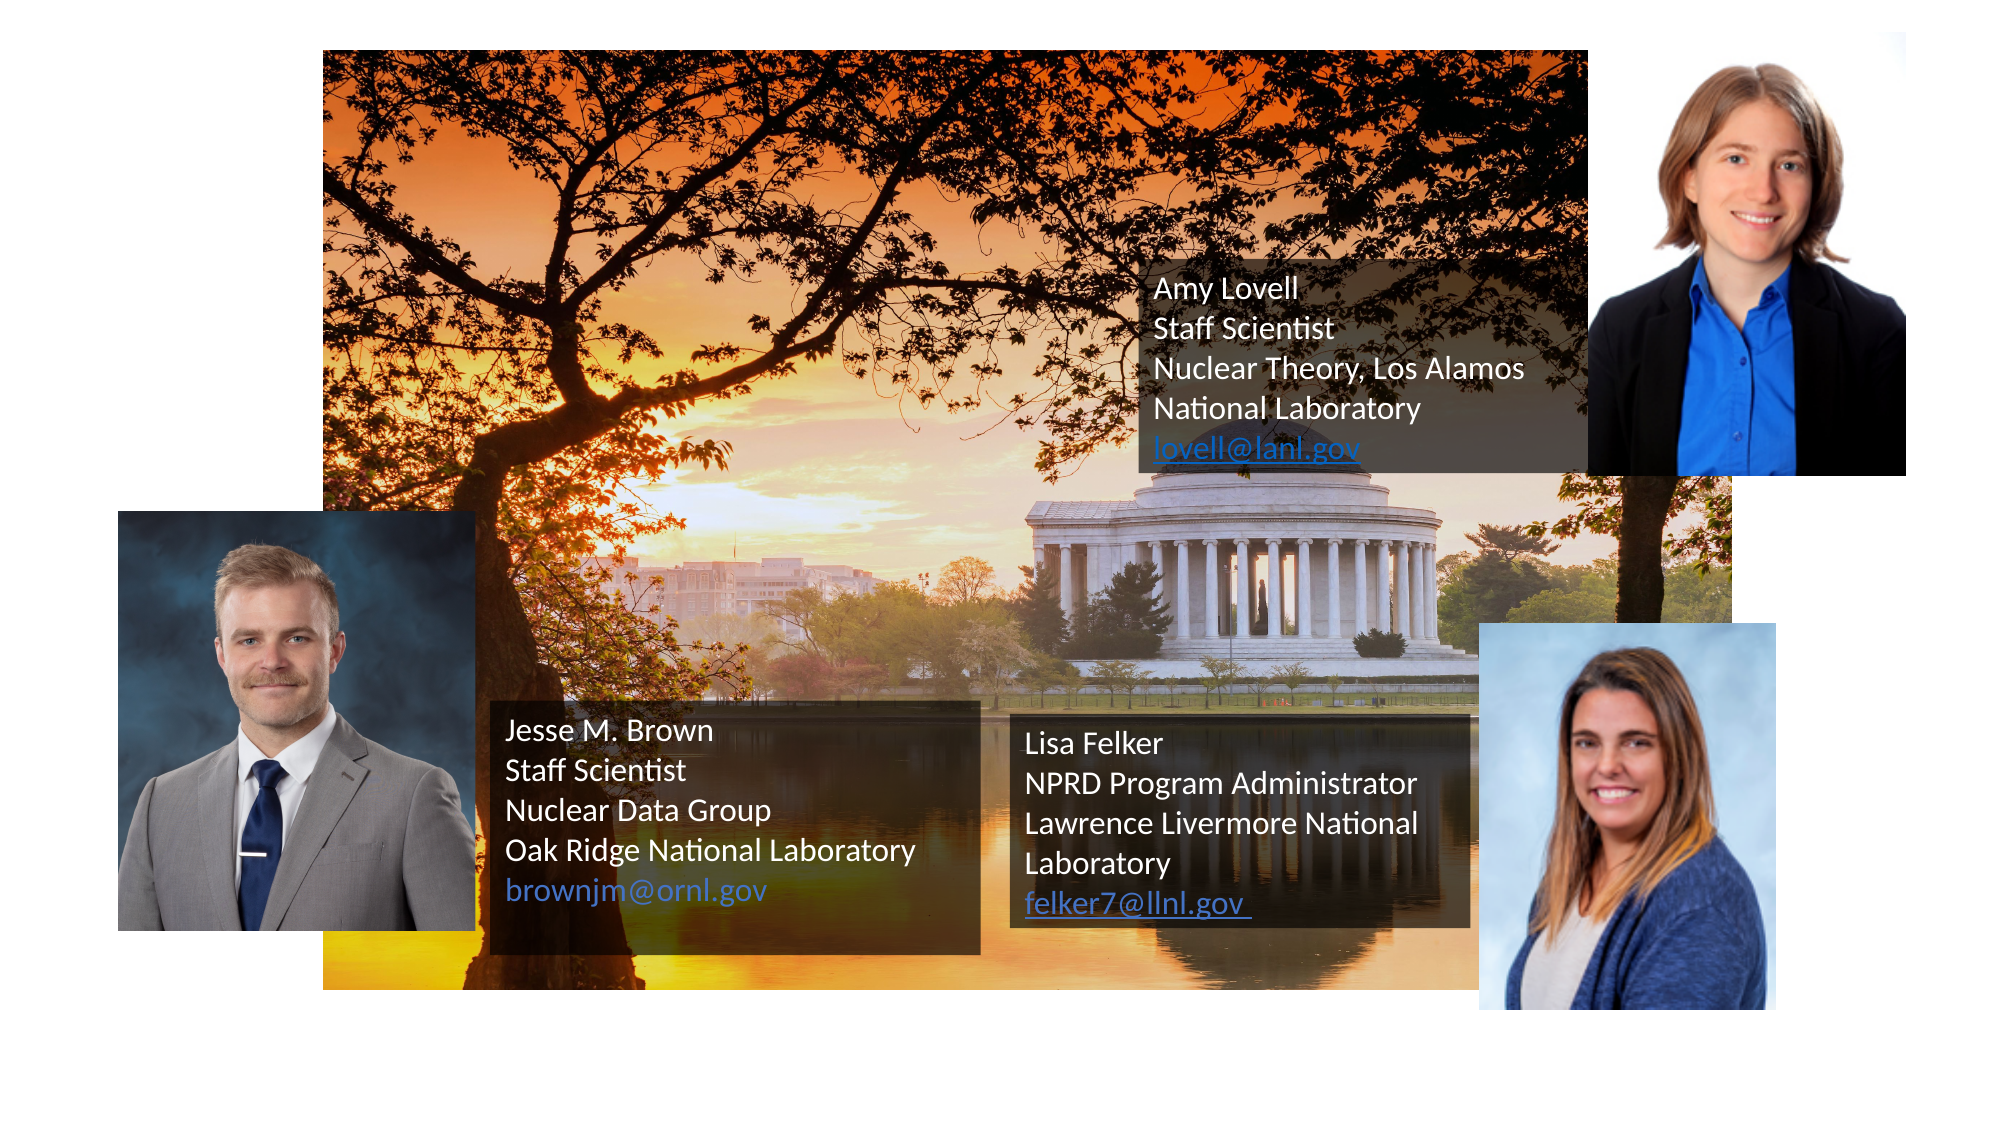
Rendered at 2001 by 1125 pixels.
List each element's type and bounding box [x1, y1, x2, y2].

picture [118, 32, 1906, 1010]
